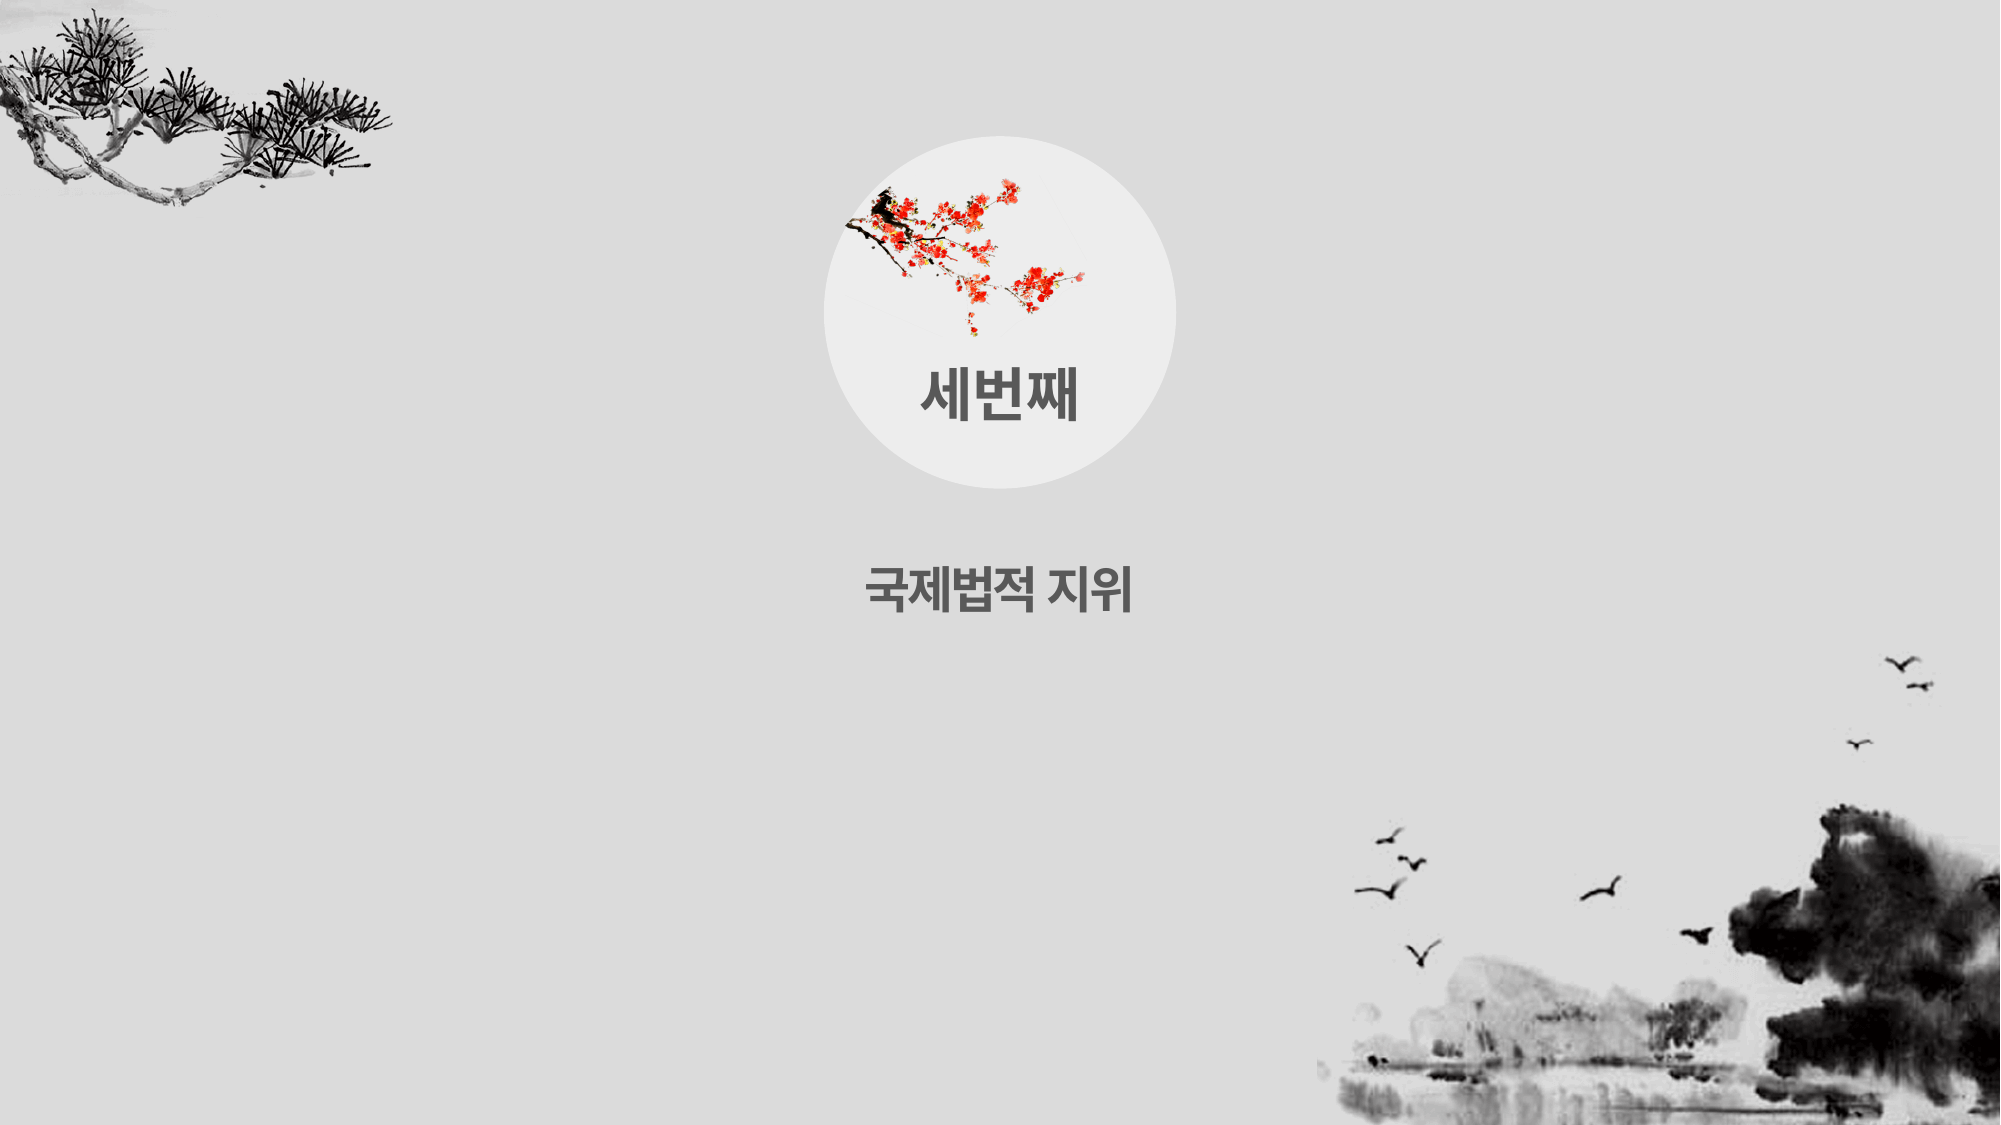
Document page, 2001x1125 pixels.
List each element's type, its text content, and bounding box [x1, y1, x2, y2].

text_box [822, 135, 1178, 490]
text_box 국제법적 지위 [696, 550, 1304, 626]
text_box 세번째 [872, 350, 1127, 436]
picture [0, 0, 393, 218]
picture [845, 175, 1087, 337]
picture [1317, 651, 2000, 1125]
